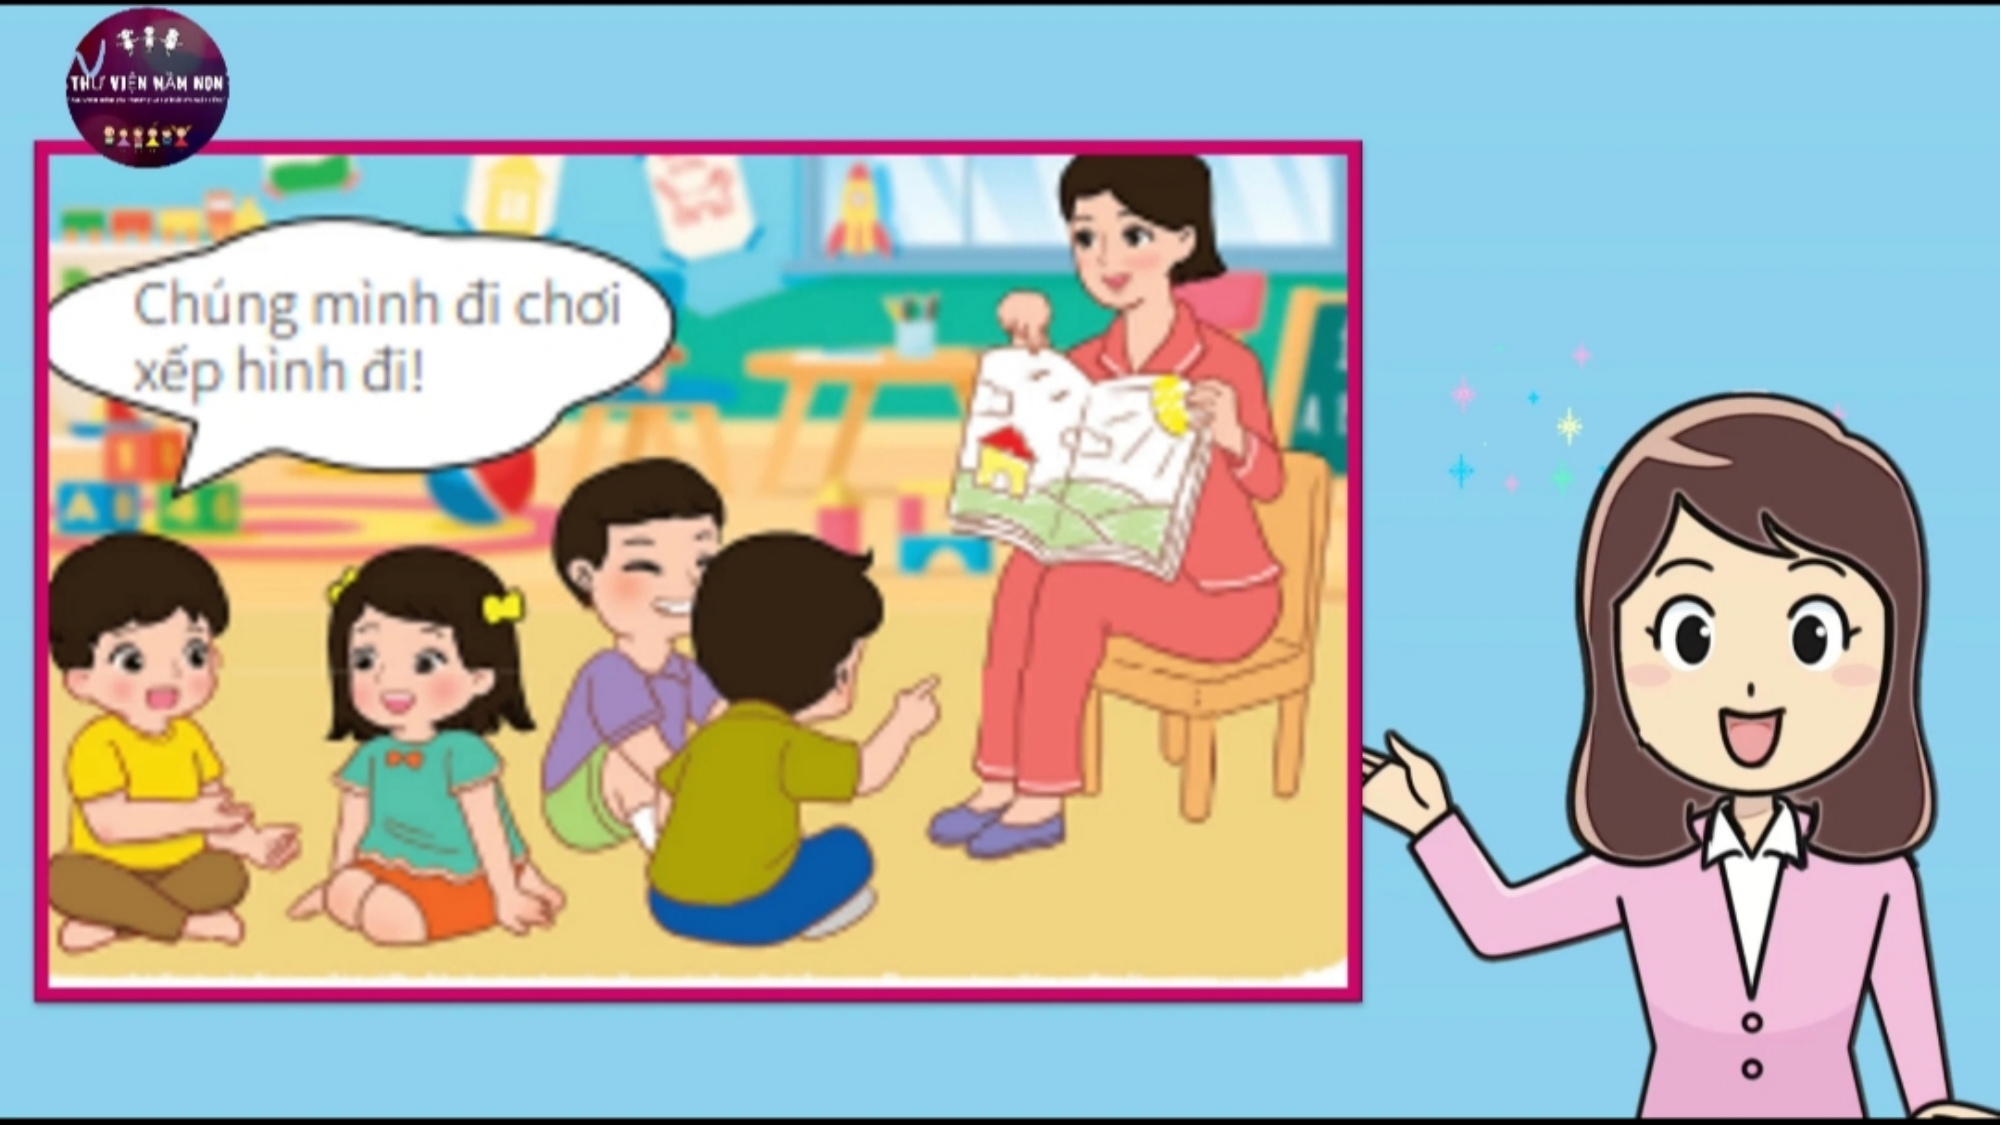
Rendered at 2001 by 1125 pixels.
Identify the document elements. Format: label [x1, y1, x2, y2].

list [0, 0, 2000, 1125]
